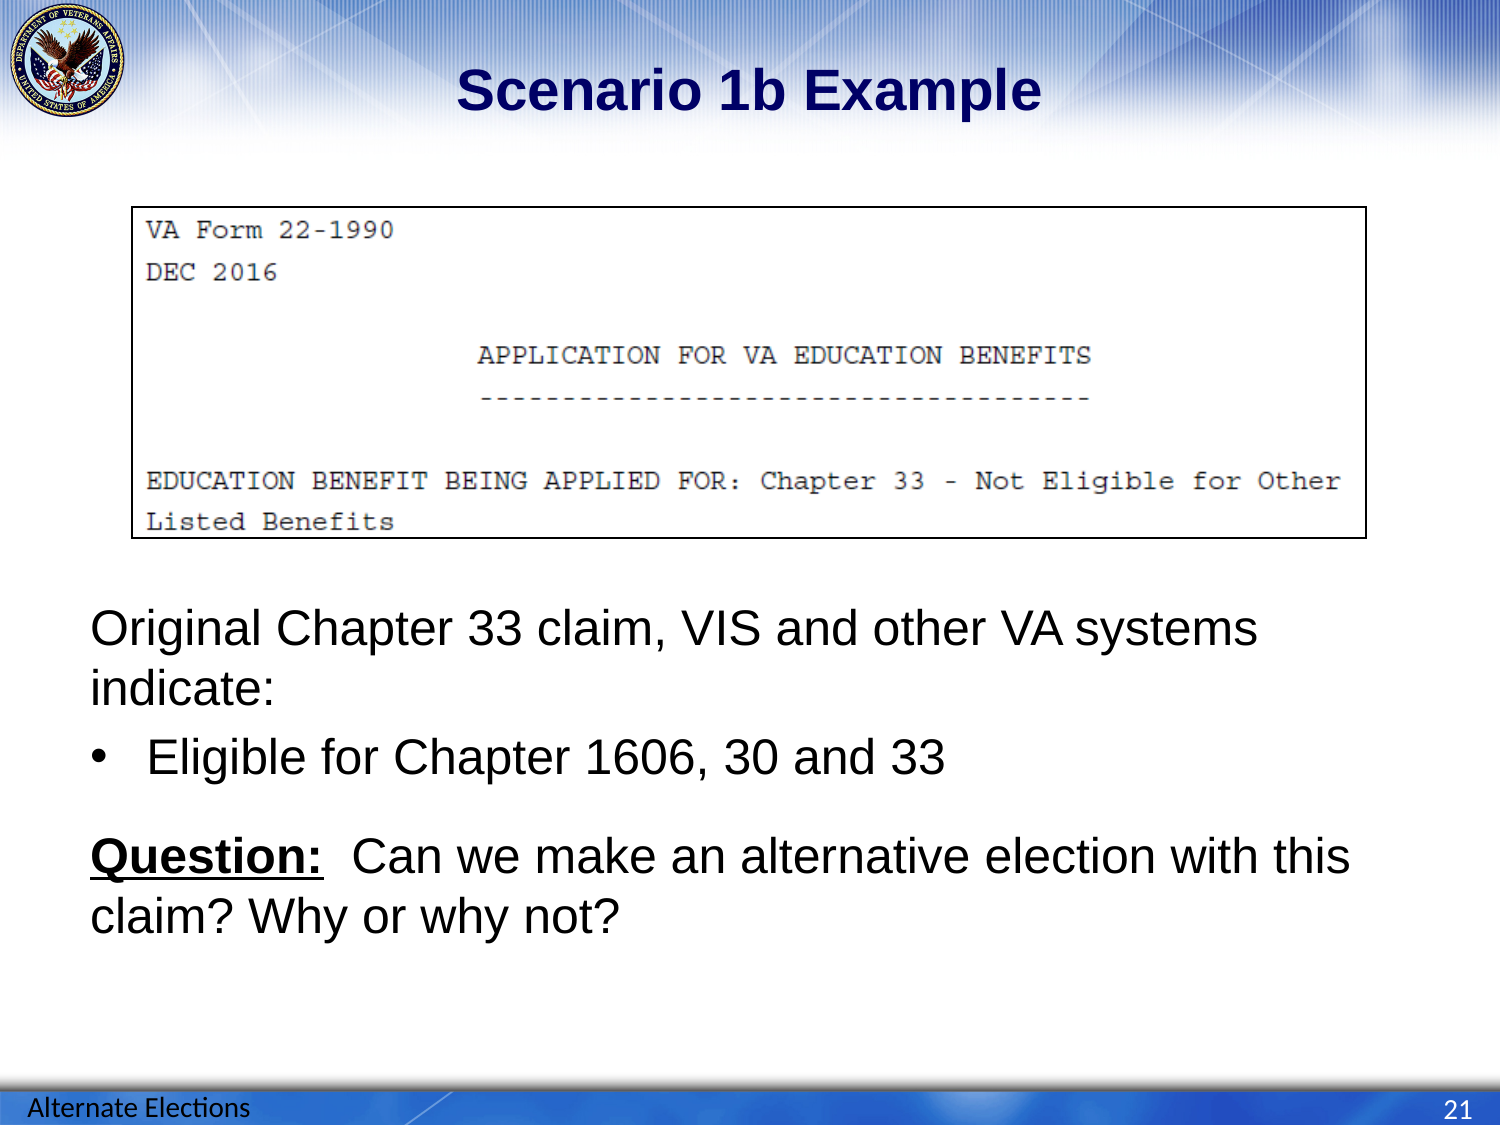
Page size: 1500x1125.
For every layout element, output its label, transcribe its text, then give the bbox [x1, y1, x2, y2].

footer Alternate Elections [12, 1081, 714, 1119]
picture [0, 175, 1500, 1125]
list Original Chapter 33 claim, VIS and other VA systems indicate: Eligible for Chapter 1606, 30 and 33 Question: Can we make an alternative election with this claim? Why or why not? [75, 237, 1425, 980]
slide_number 21 [1137, 1083, 1488, 1125]
title Scenario 1b Example [0, 0, 1500, 175]
